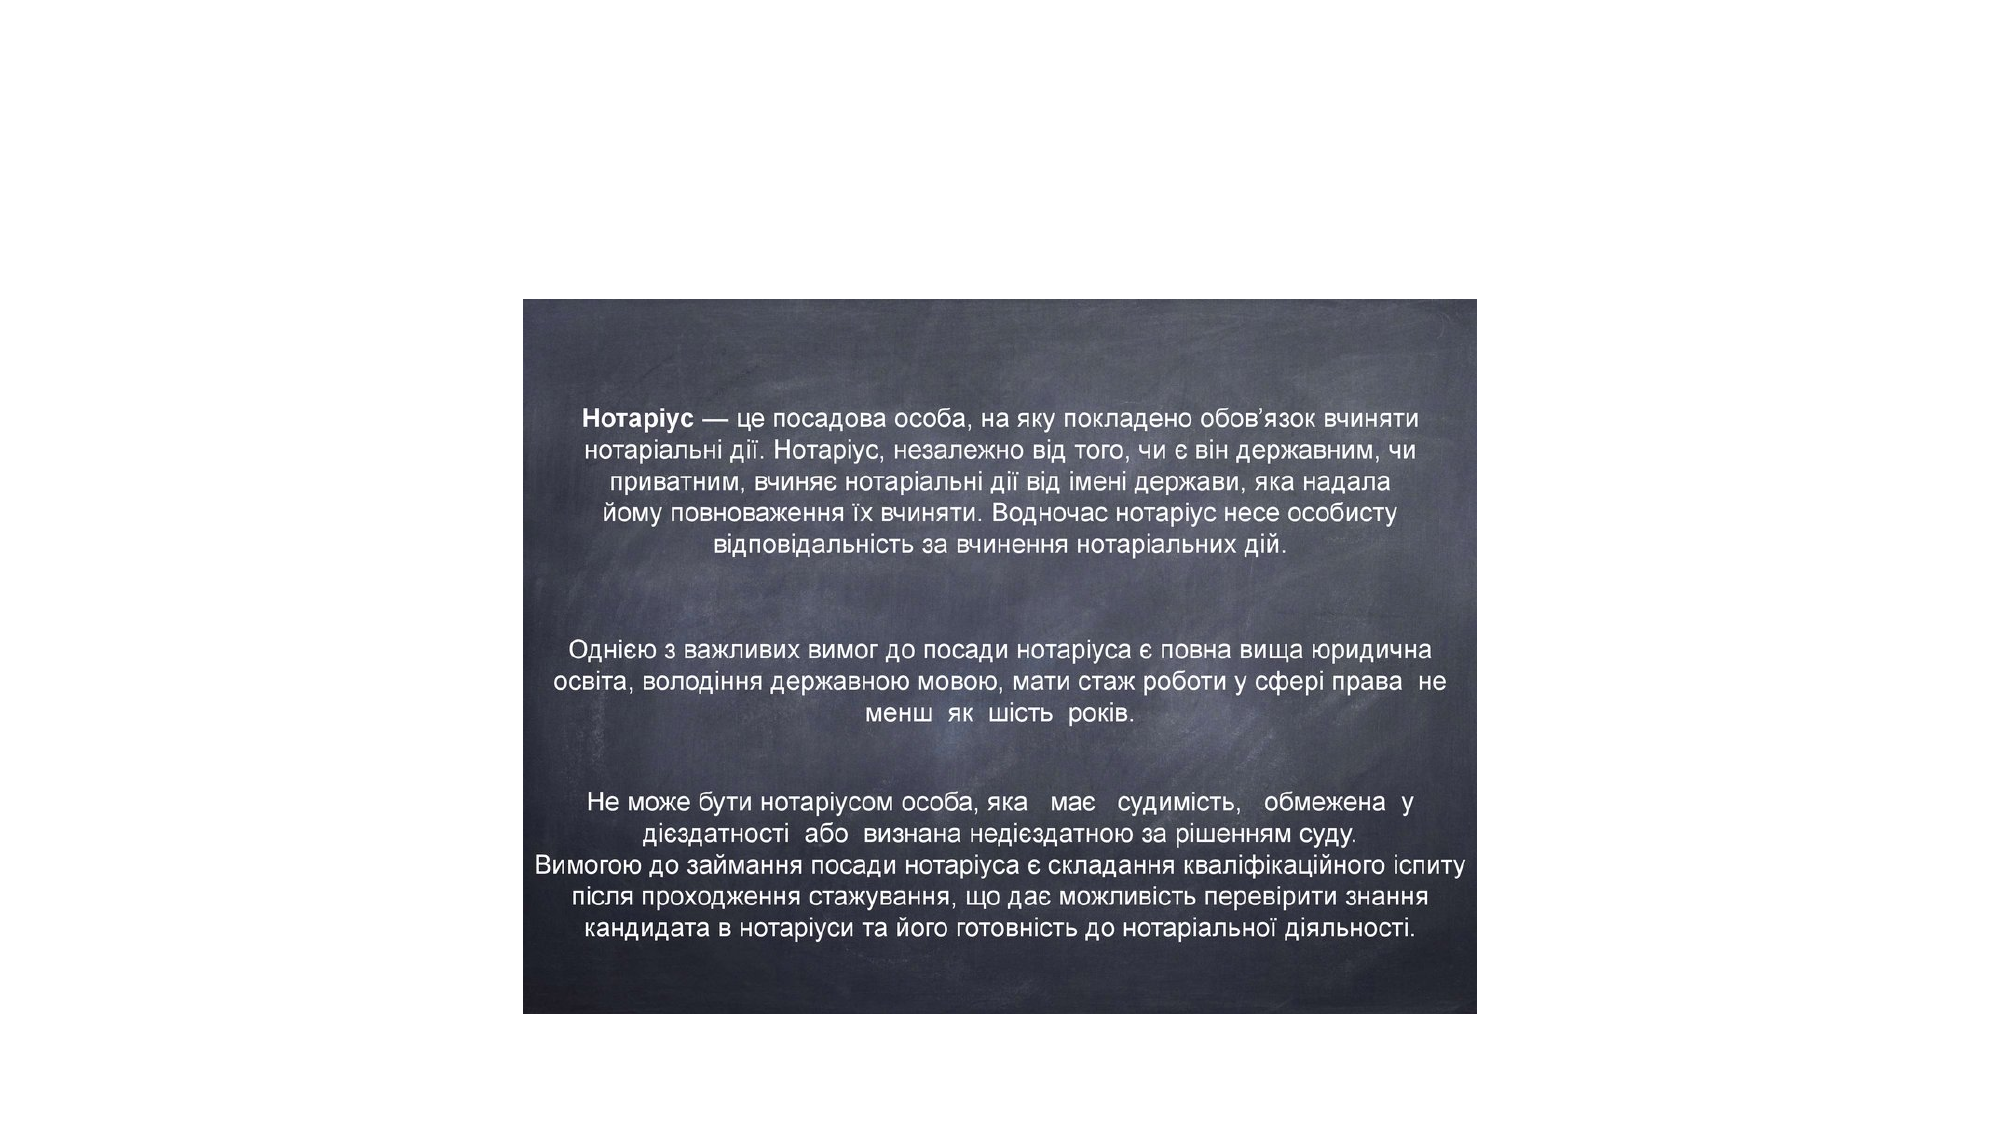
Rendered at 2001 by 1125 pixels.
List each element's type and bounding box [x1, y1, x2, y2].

list [523, 299, 1477, 1014]
